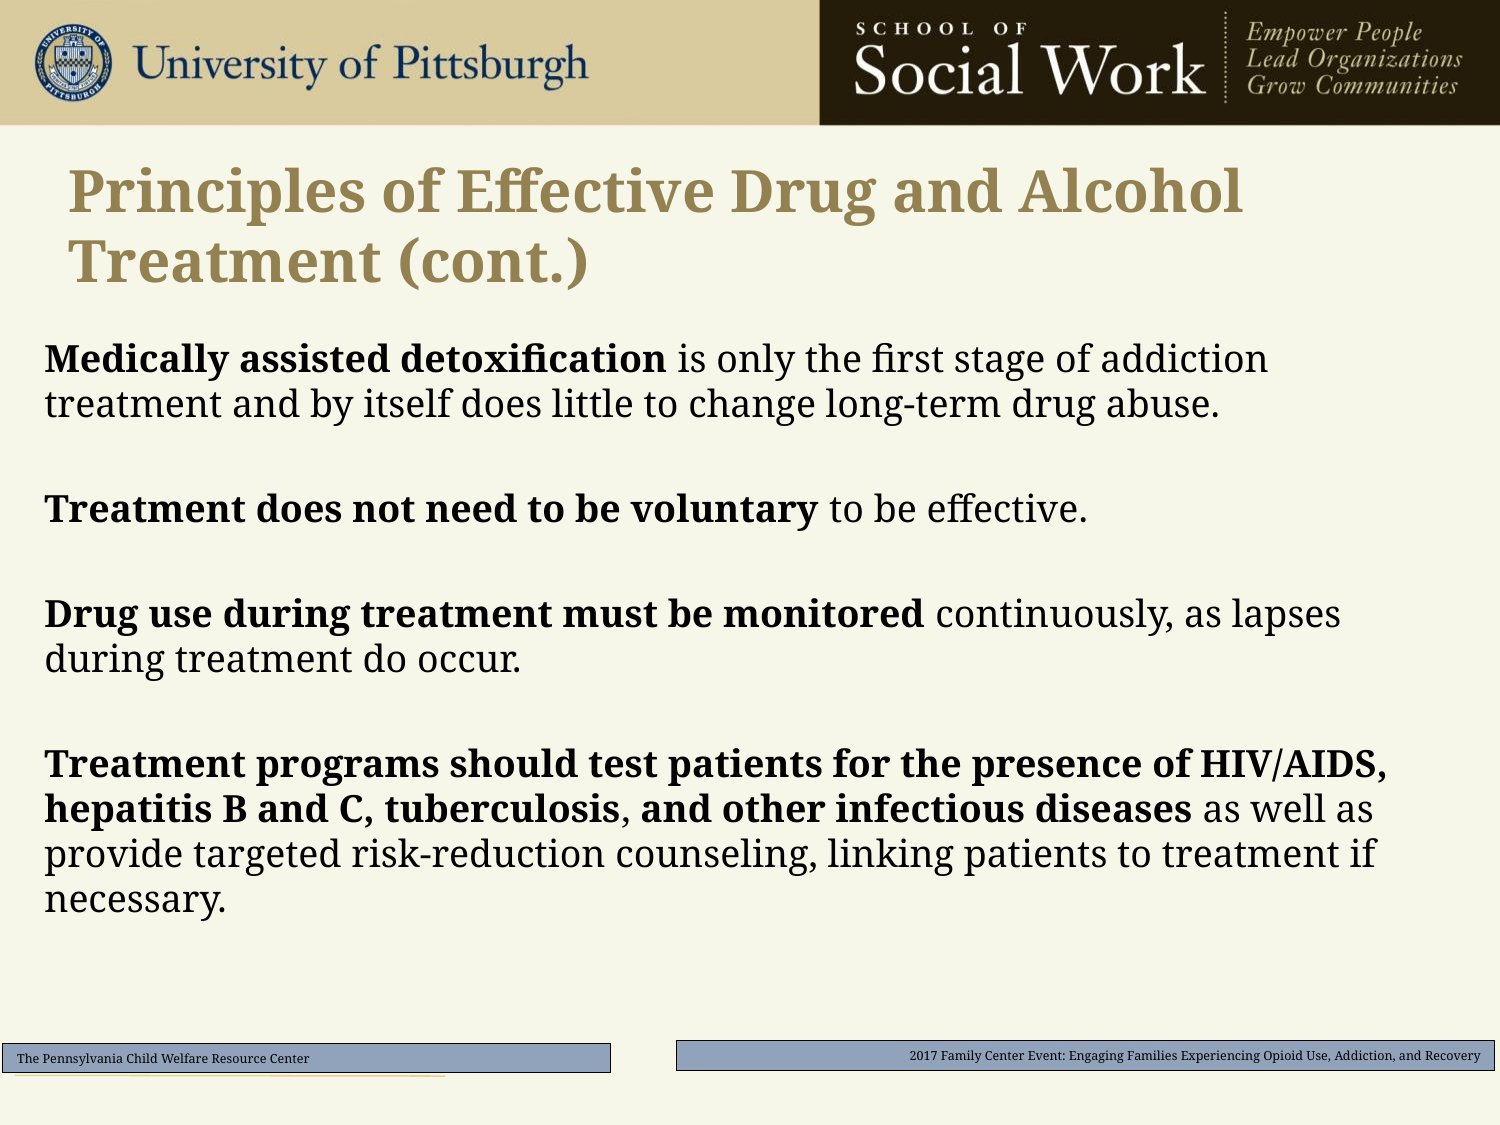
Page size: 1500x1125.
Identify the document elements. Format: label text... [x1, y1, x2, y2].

title Principles of Effective Drug and Alcohol Treatment (cont.) [53, 175, 1404, 274]
picture [0, 0, 1500, 1125]
list Medically assisted detoxification is only the first stage of addiction treatment and by itself does little to change long-term drug abuse. Treatment does not need to be voluntary to be effective. Drug use during treatment must be monitored continuously, as lapses during treatment do occur. Treatment programs should test patients for the presence of HIV/AIDS, hepatitis B and C, tuberculosis, and other infectious diseases as well as provide targeted risk-reduction counseling, linking patients to treatment if necessary. [29, 327, 1462, 970]
